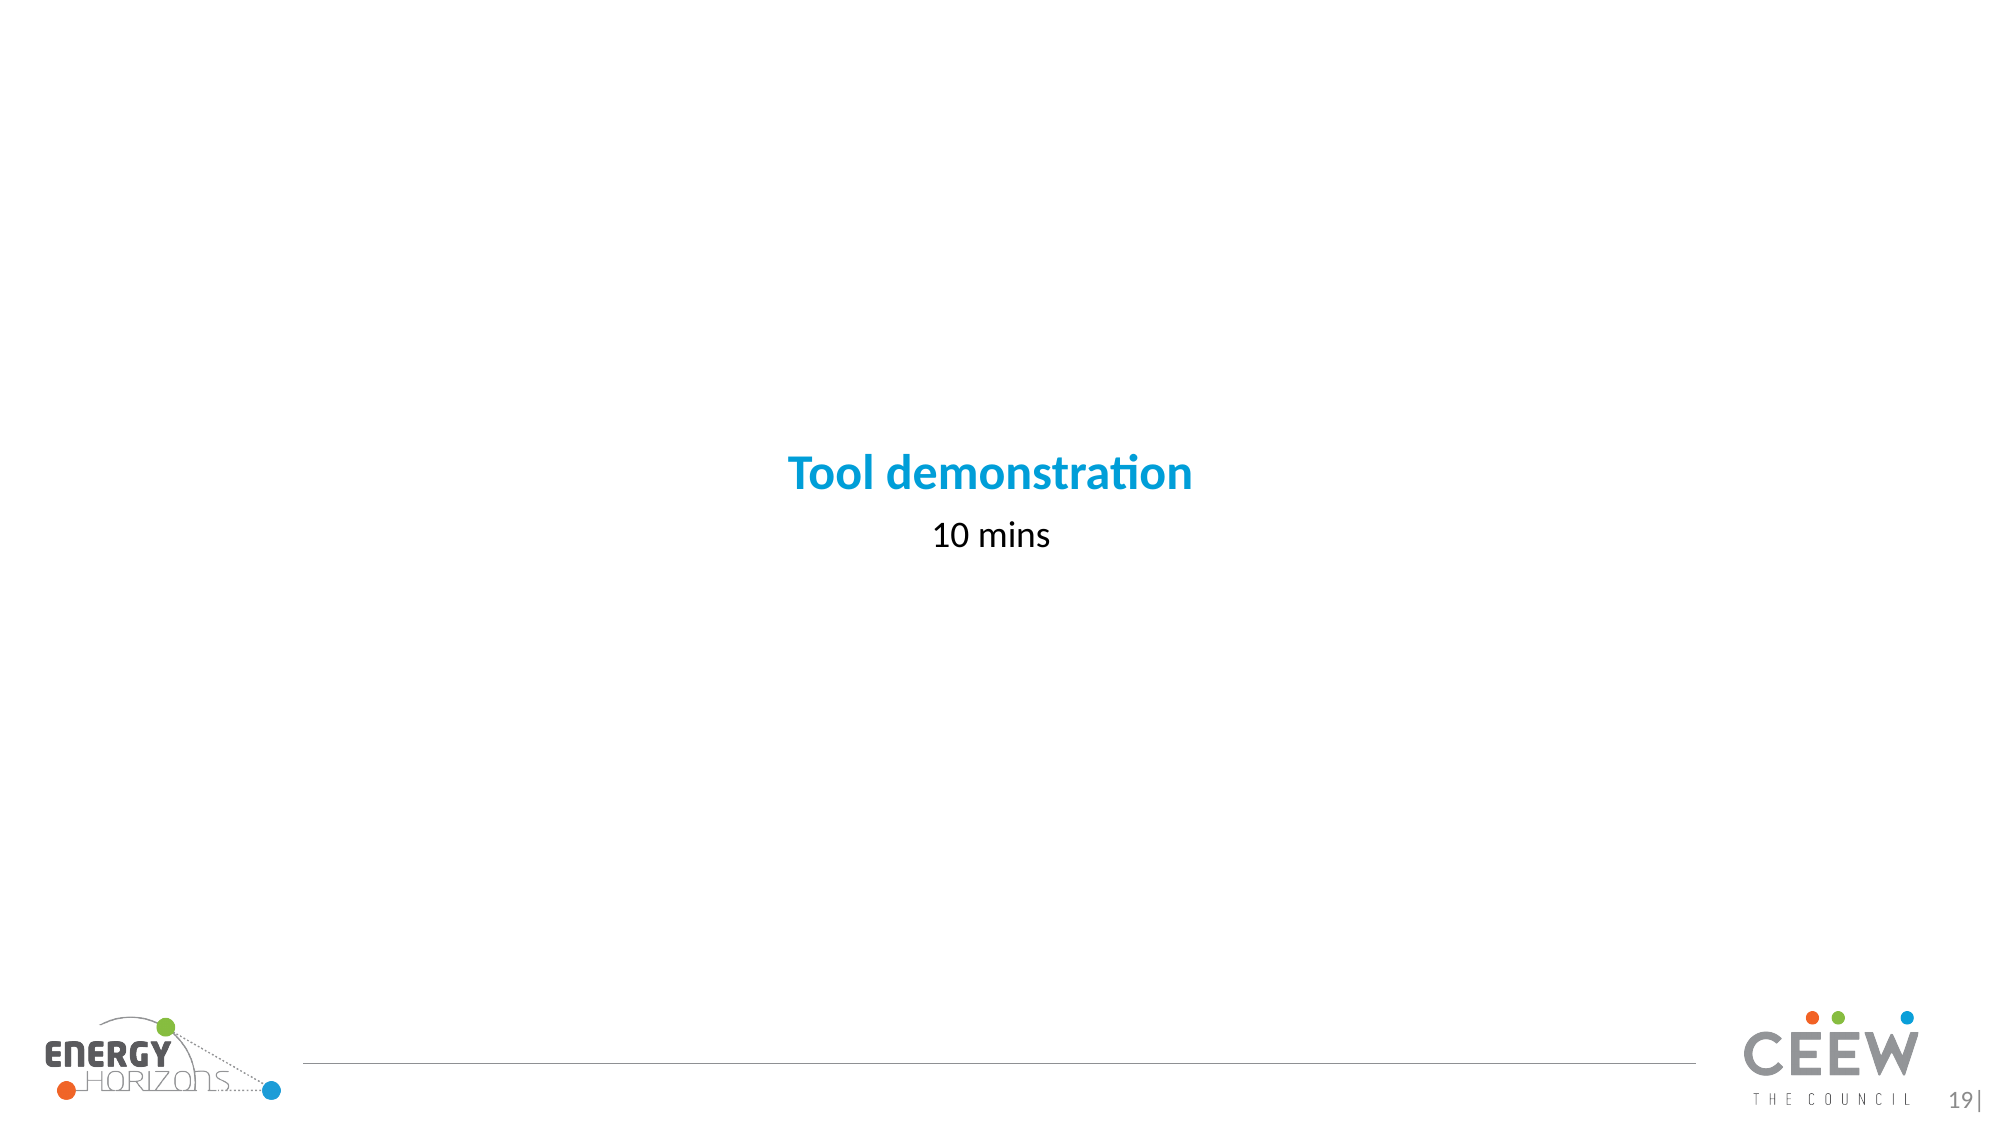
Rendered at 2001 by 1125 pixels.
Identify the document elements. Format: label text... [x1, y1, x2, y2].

picture [0, 943, 326, 1125]
text_box 10 mins [840, 503, 1143, 563]
title Tool demonstration [64, 432, 1916, 563]
picture [1744, 1011, 1919, 1105]
slide_number 19| [1873, 1068, 2000, 1125]
